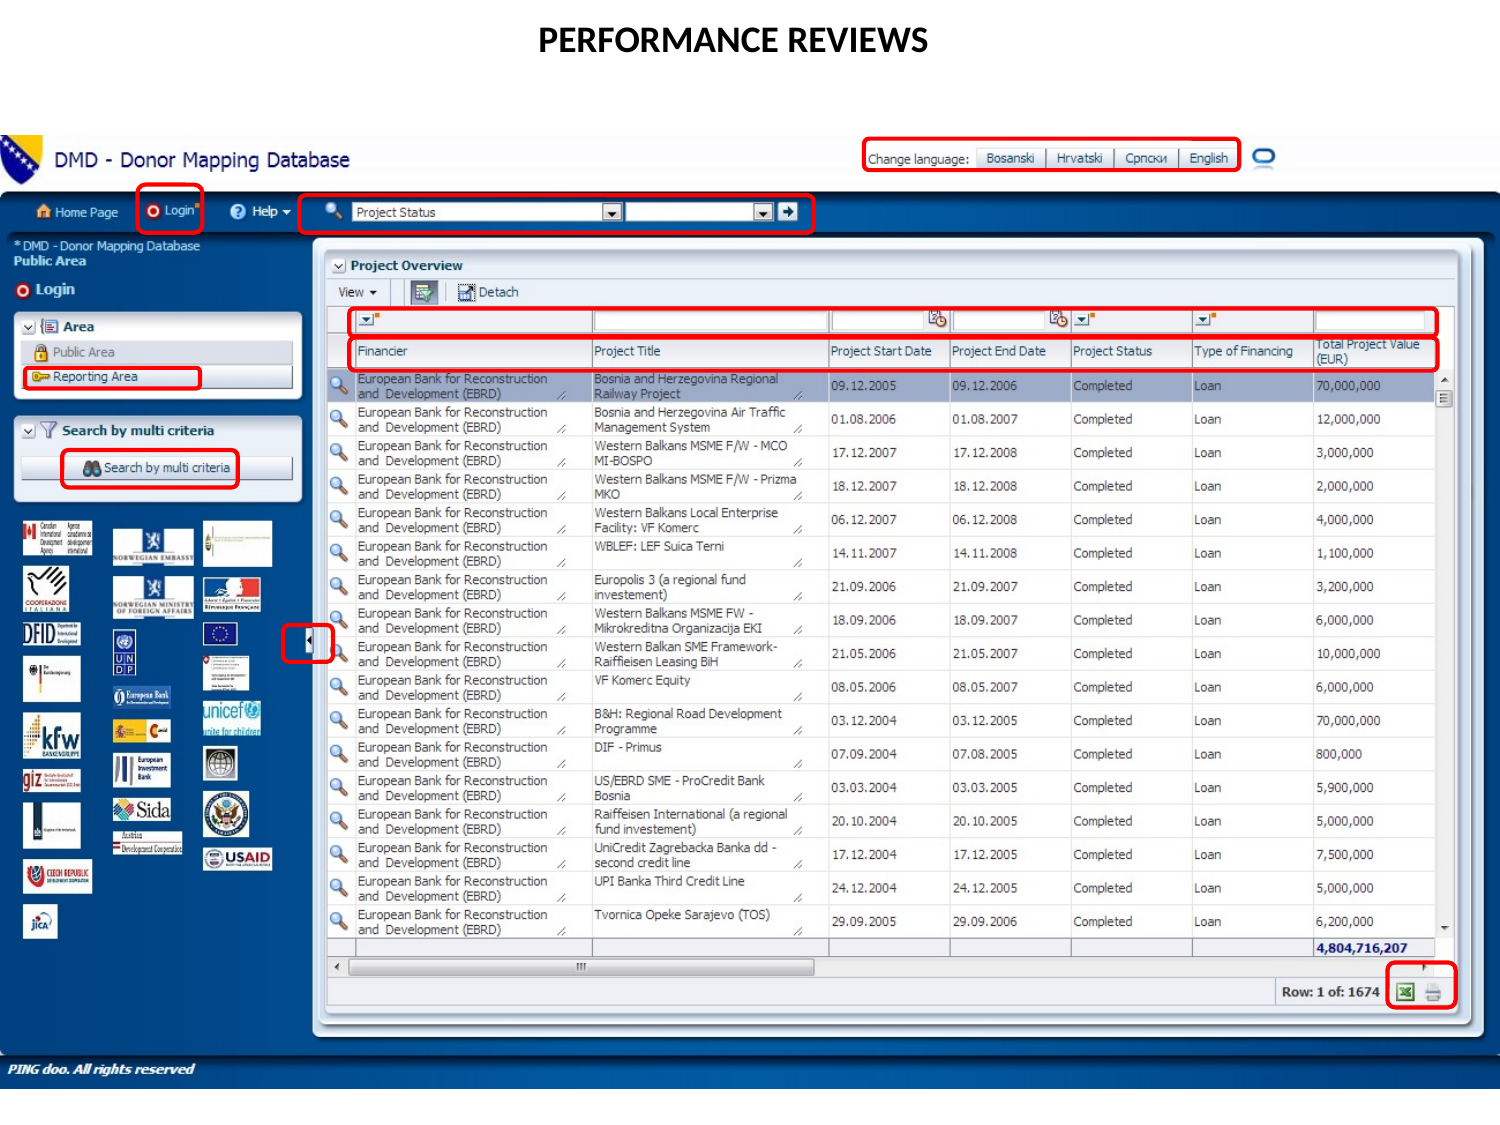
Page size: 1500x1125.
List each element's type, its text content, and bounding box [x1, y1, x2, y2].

title PERFORMANCE REVIEWS [0, 0, 1488, 75]
picture [0, 135, 1500, 1089]
